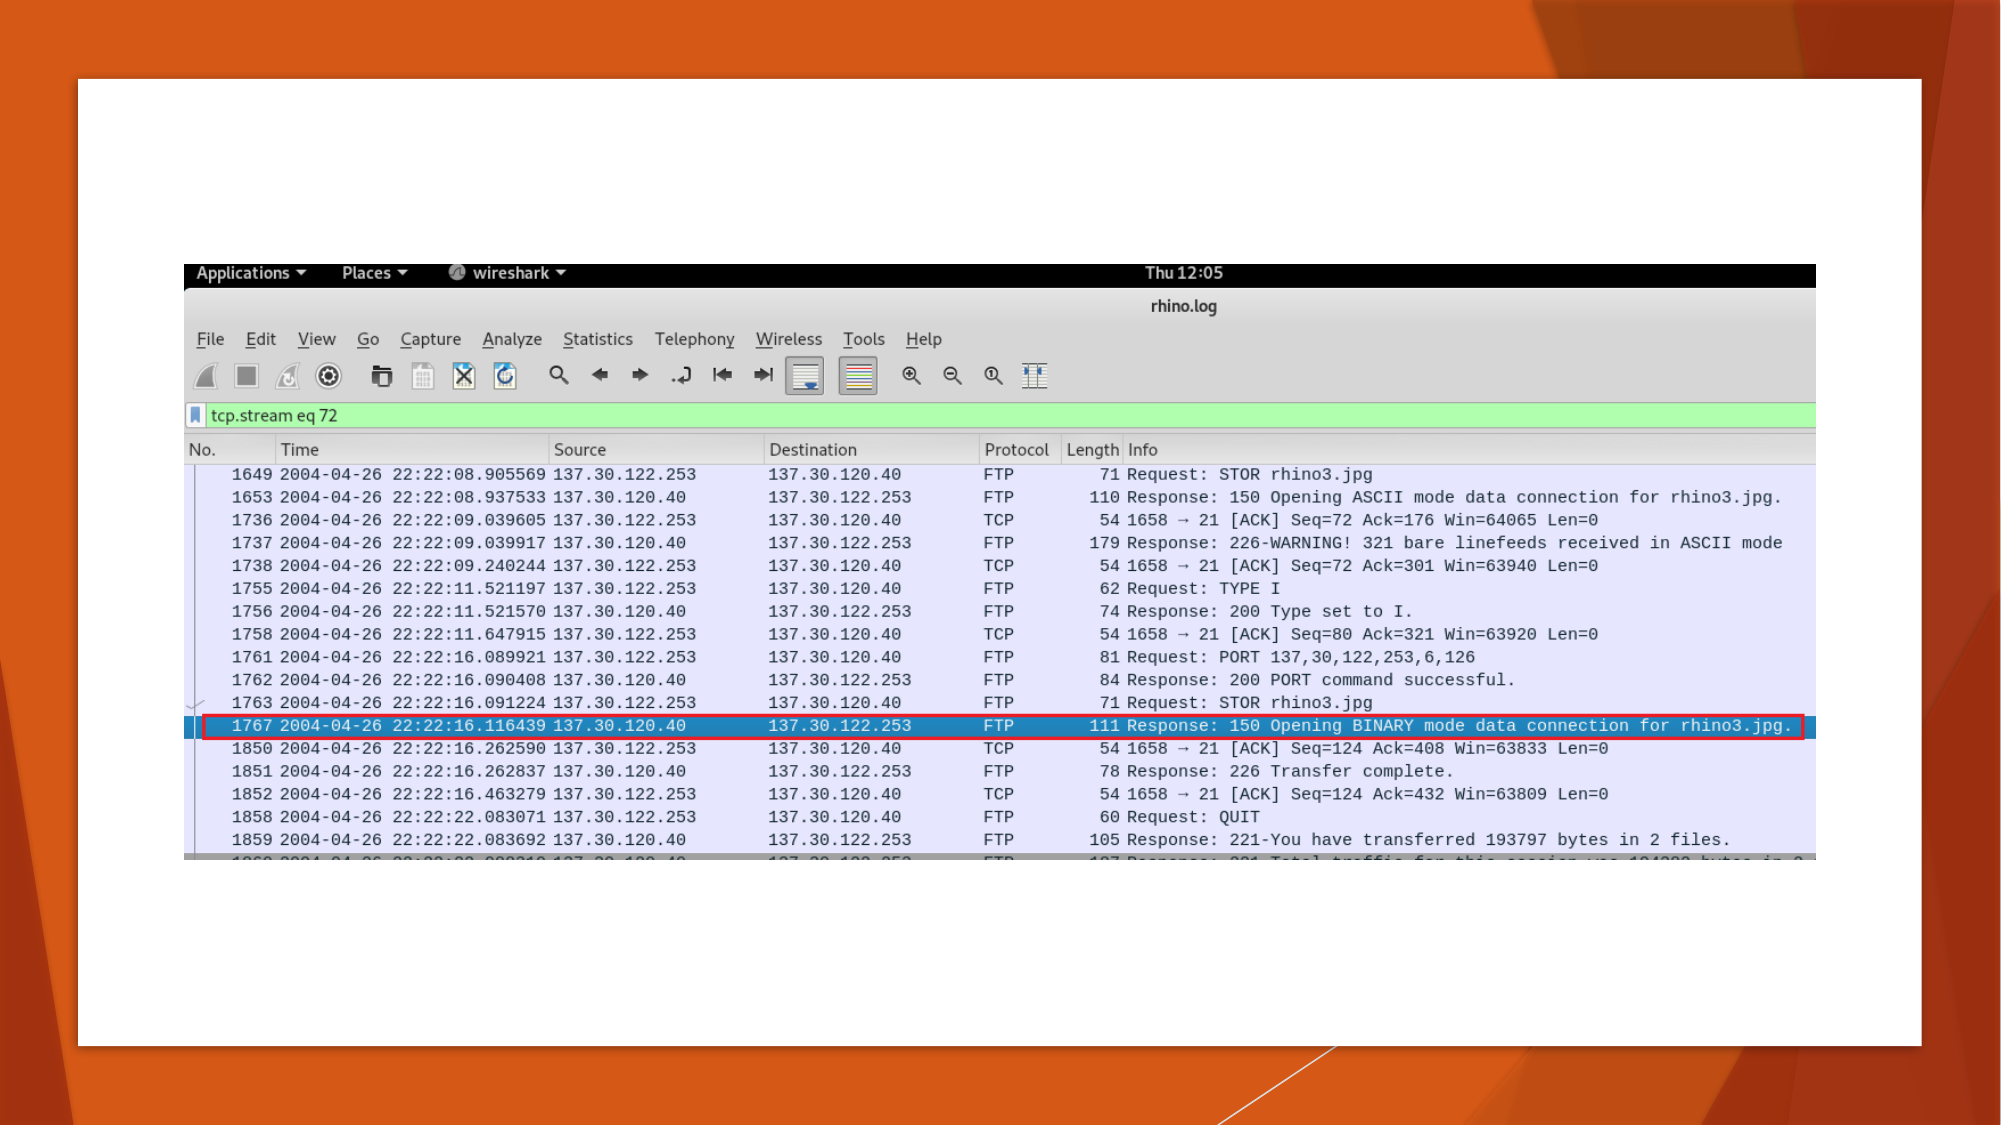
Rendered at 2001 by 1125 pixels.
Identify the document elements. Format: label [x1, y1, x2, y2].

picture [184, 264, 1817, 861]
text_box [0, 0, 2000, 1125]
